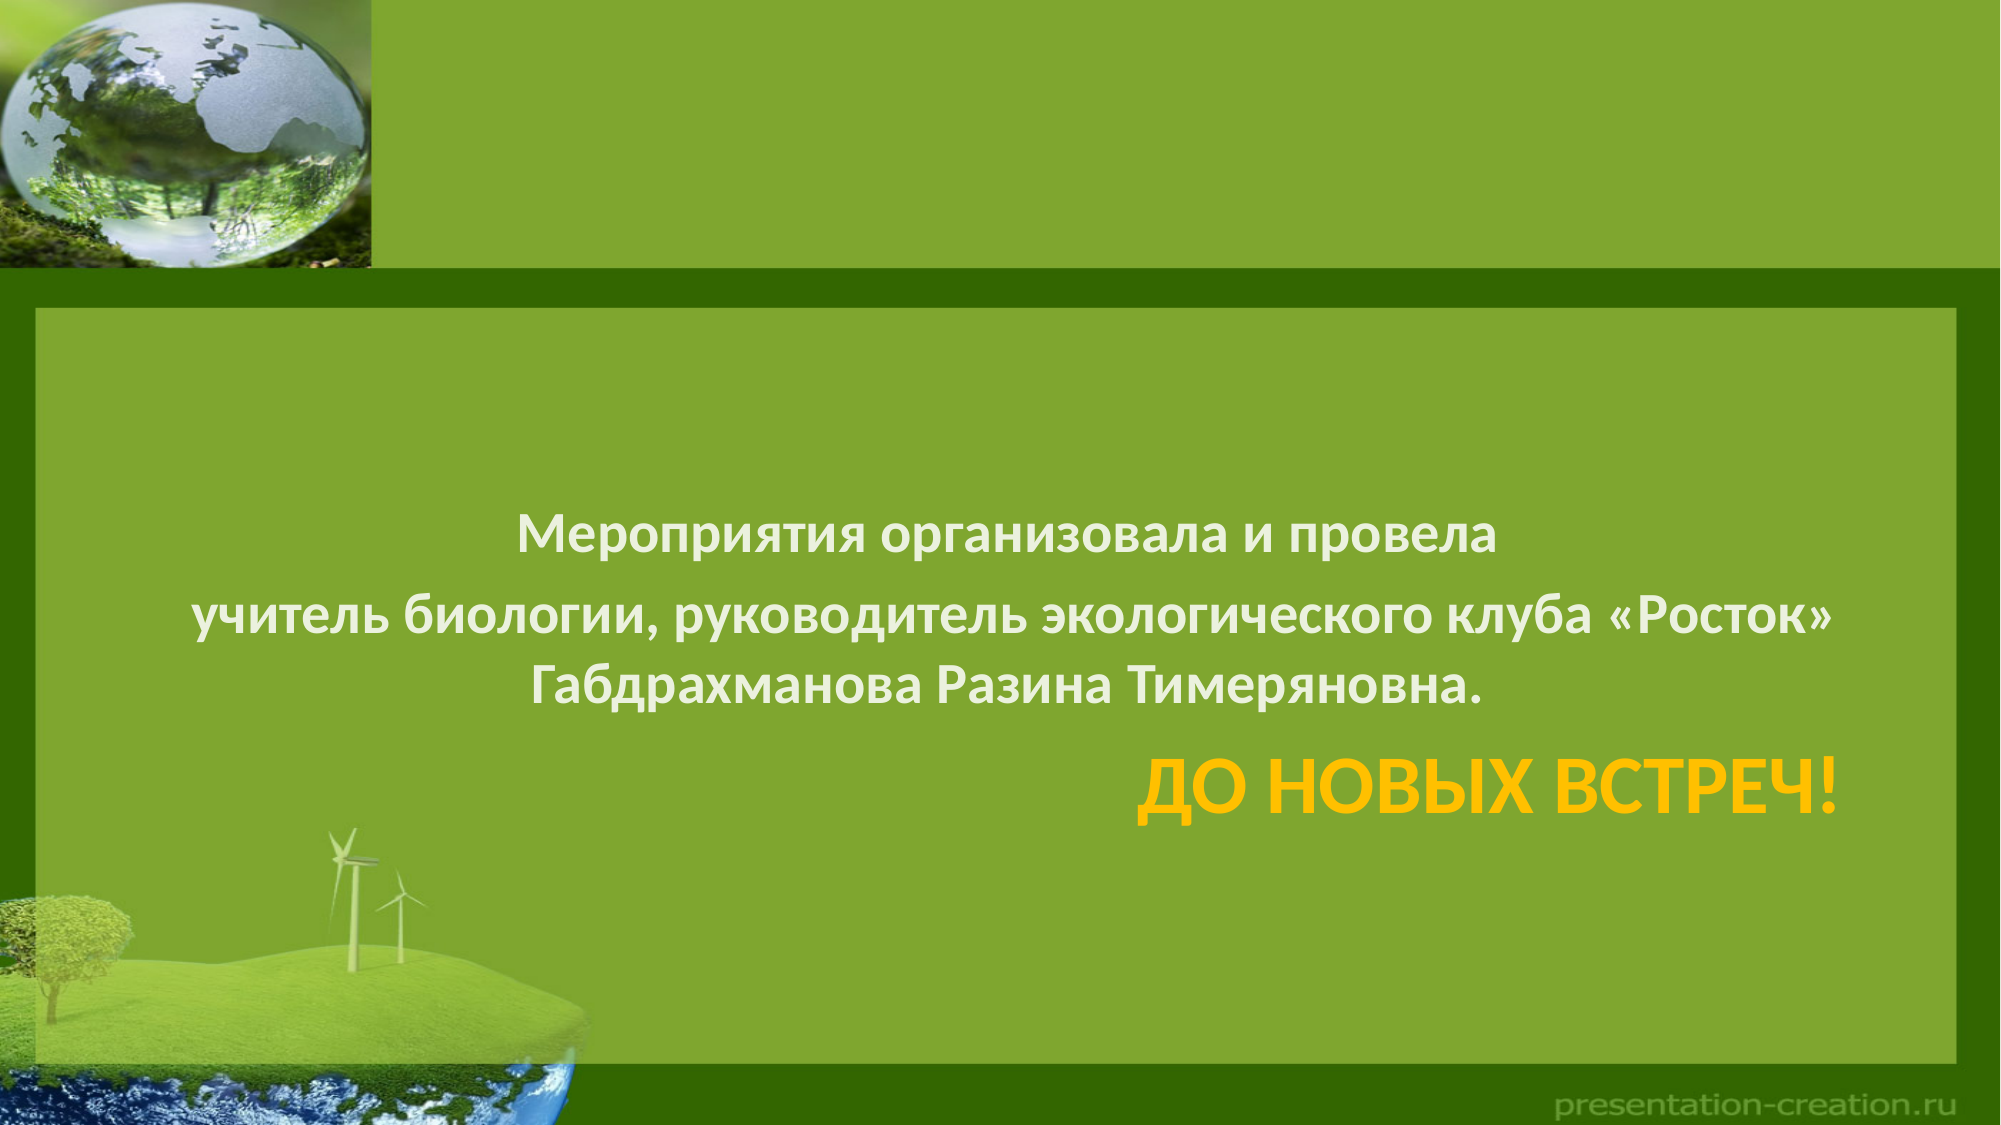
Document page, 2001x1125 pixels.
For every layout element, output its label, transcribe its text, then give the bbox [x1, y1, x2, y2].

title До новых встреч! [157, 723, 1858, 947]
list Мероприятия организовала и провела учитель биологии, руководитель экологического клуба «Росток» Габдрахманова Разина Тимеряновна. [157, 326, 1858, 723]
picture [0, 0, 2001, 1125]
